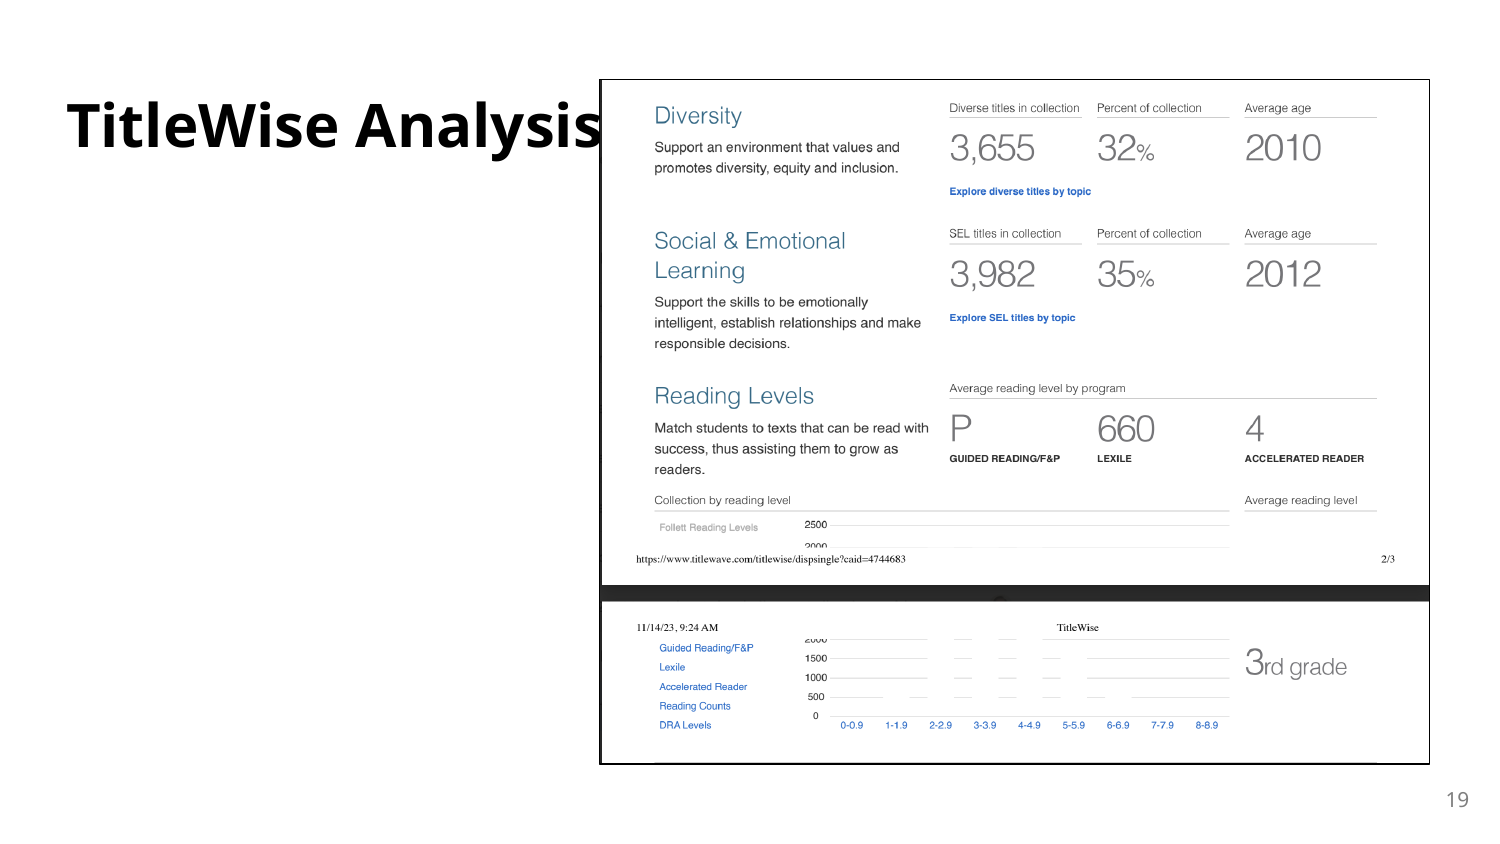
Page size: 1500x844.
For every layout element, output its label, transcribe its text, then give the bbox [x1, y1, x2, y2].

title TitleWise Analysis [51, 72, 1449, 176]
picture [599, 80, 1429, 764]
slide_number 19 [1394, 769, 1484, 834]
